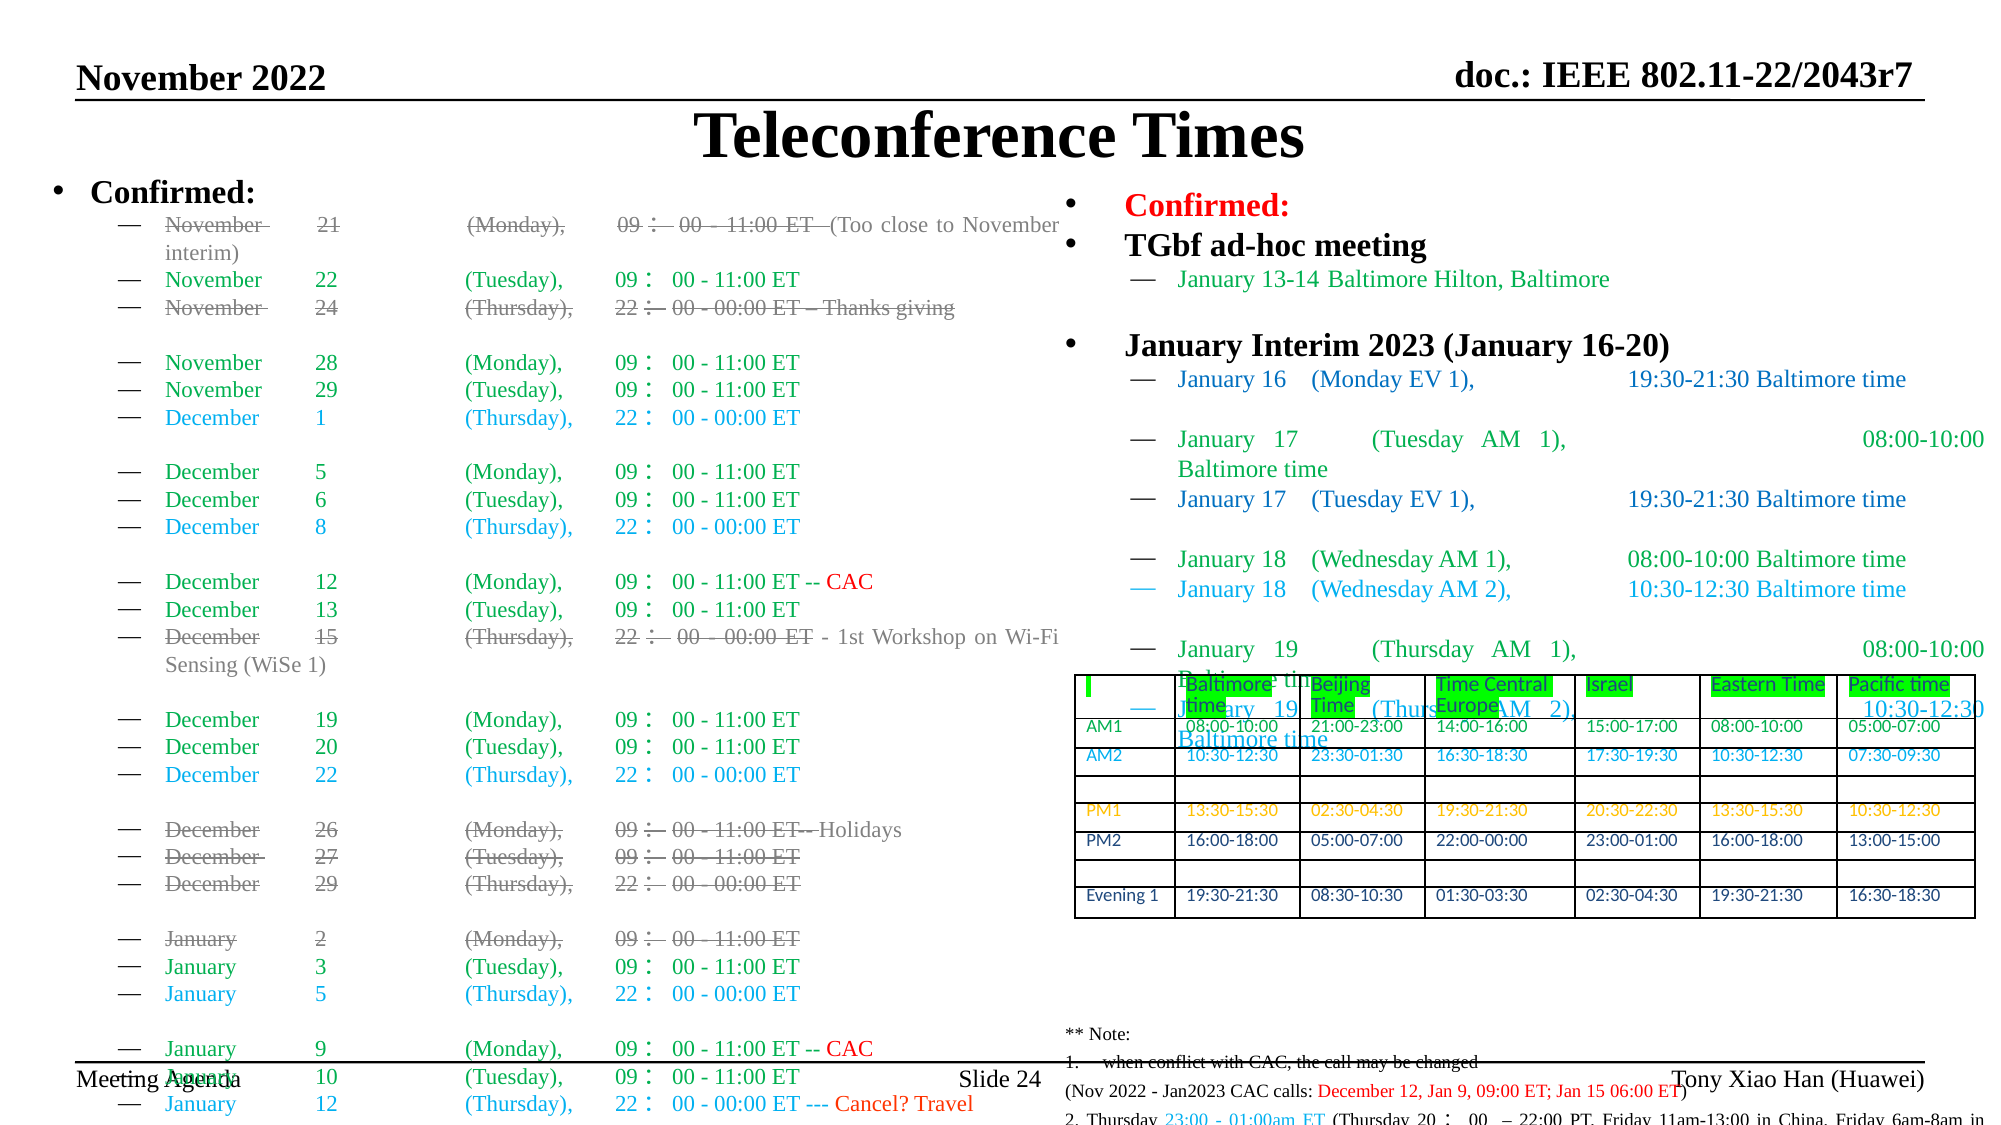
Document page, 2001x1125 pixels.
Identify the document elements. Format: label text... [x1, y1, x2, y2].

table_cell AM1 [1076, 719, 1174, 747]
table_cell 05:00-07:00 [1301, 833, 1424, 859]
table_cell 16:00-18:00 [1701, 833, 1836, 859]
table_cell 08:00-10:00 [1701, 719, 1836, 747]
table_cell [1426, 861, 1574, 886]
table_header Time Central Europe [1426, 676, 1574, 718]
table_cell 16:30-18:30 [1838, 888, 1974, 917]
table_cell [1838, 861, 1974, 886]
table_header Beijing Time [1301, 676, 1424, 718]
table_cell [1301, 861, 1424, 886]
table_cell [1426, 777, 1574, 802]
table_cell [1701, 861, 1836, 886]
text_box Confirmed: November 21 (Monday), 09：00 - 11:00 ET (Too close to November interim) November 22 (Tuesday), 09：00 - 11:00 ET November 24 (Thursday), 22：00 - 00:00 ET – Thanks giving November 28 (Monday), 09：00 - 11:00 ET November 29 (Tuesday), 09：00 - 11:00 ET December 1 (Thursday), 22：00 - 00:00 ET December 5 (Monday), 09：00 - 11:00 ET December 6 (Tuesday), 09：00 - 11:00 ET December 8 (Thursday), 22：00 - 00:00 ET December 12 (Monday), 09：00 - 11:00 ET -- CAC December 13 (Tuesday), 09：00 - 11:00 ET December 15 (Thursday), 22：00 - 00:00 ET - 1st Workshop on Wi-Fi Sensing (WiSe 1) December 19 (Monday), 09：00 - 11:00 ET December 20 (Tuesday), 09：00 - 11:00 ET December 22 (Thursday), 22：00 - 00:00 ET December 26 (Monday), 09：00 - 11:00 ET-- Holidays December 27 (Tuesday), 09：00 - 11:00 ET December 29 (Thursday), 22：00 - 00:00 ET January 2 (Monday), 09：00 - 11:00 ET January 3 (Tuesday), 09：00 - 11:00 ET January 5 (Thursday), 22：00 - 00:00 ET January 9 (Monday), 09：00 - 11:00 ET -- CAC January 10 (Tuesday), 09：00 - 11:00 ET January 12 (Thursday), 22：00 - 00:00 ET --- Cancel? Travel [37, 162, 1075, 1063]
table_cell 07:30-09:30 [1838, 749, 1974, 775]
table_cell [1176, 777, 1299, 802]
table_cell 23:30-01:30 [1301, 749, 1424, 775]
table_header Pacific time [1838, 676, 1974, 718]
table_cell 21:00-23:00 [1301, 719, 1424, 747]
table_header Baltimore time [1176, 676, 1299, 718]
text_box Confirmed: TGbf ad-hoc meeting January 13-14 Baltimore Hilton, Baltimore January Interim 2023 (January 16-20) January 16 (Monday EV 1), 19:30-21:30 Baltimore time January 17 (Tuesday AM 1), 08:00-10:00 Baltimore time January 17 (Tuesday EV 1), 19:30-21:30 Baltimore time January 18 (Wednesday AM 1), 08:00-10:00 Baltimore time January 18 (Wednesday AM 2), 10:30-12:30 Baltimore time January 19 (Thursday AM 1), 08:00-10:00 Baltimore time January 19 (Thursday AM 2), 10:30-12:30 Baltimore time ** Note: when conflict with CAC, the call may be changed (Nov 2022 - Jan2023 CAC calls: December 12, Jan 9, 09:00 ET; Jan 15 06:00 ET) 2. Thursday 23:00 - 01:00am ET (Thursday 20：00 – 22:00 PT, Friday 11am-13:00 in China, Friday 6am-8am in Israel, Friday 5am – 7am in Central Europe), and Sang Kim will help to take the minutes for these slots. [1050, 175, 2000, 1026]
table_cell 16:30-18:30 [1426, 749, 1574, 775]
text_box Teleconference Times [362, 87, 1638, 175]
table_cell 17:30-19:30 [1576, 749, 1699, 775]
table_cell 16:00-18:00 [1176, 833, 1299, 859]
table_cell 19:30-21:30 [1426, 804, 1574, 831]
table_cell [1576, 777, 1699, 802]
table_cell [1838, 777, 1974, 802]
table_cell [1301, 777, 1424, 802]
table_header Israel [1576, 676, 1699, 718]
table_cell [1076, 777, 1174, 802]
table_cell [1701, 777, 1836, 802]
table_cell 13:00-15:00 [1838, 833, 1974, 859]
table_cell 10:30-12:30 [1176, 749, 1299, 775]
table_cell AM2 [1076, 749, 1174, 775]
table_cell 15:00-17:00 [1576, 719, 1699, 747]
table_cell 23:00-01:00 [1576, 833, 1699, 859]
table_cell 10:30-12:30 [1701, 749, 1836, 775]
table_cell 02:30-04:30 [1301, 804, 1424, 831]
table_cell 13:30-15:30 [1176, 804, 1299, 831]
table_cell 05:00-07:00 [1838, 719, 1974, 747]
table_header Eastern Time [1701, 676, 1836, 718]
table_cell Evening 1 [1076, 888, 1174, 917]
table_cell 19:30-21:30 [1176, 888, 1299, 917]
table_cell 02:30-04:30 [1576, 888, 1699, 917]
table_cell 19:30-21:30 [1701, 888, 1836, 917]
table_cell 13:30-15:30 [1701, 804, 1836, 831]
table_cell PM2 [1076, 833, 1174, 859]
table_header [1076, 676, 1174, 718]
table_cell PM1 [1076, 804, 1174, 831]
table_cell [1076, 861, 1174, 886]
table_cell 22:00-00:00 [1426, 833, 1574, 859]
table_cell 10:30-12:30 [1838, 804, 1974, 831]
table_cell 08:30-10:30 [1301, 888, 1424, 917]
table_cell 20:30-22:30 [1576, 804, 1699, 831]
table_cell 14:00-16:00 [1426, 719, 1574, 747]
table_cell [1576, 861, 1699, 886]
table_cell 08:00-10:00 [1176, 719, 1299, 747]
table_cell 01:30-03:30 [1426, 888, 1574, 917]
table_cell [1176, 861, 1299, 886]
